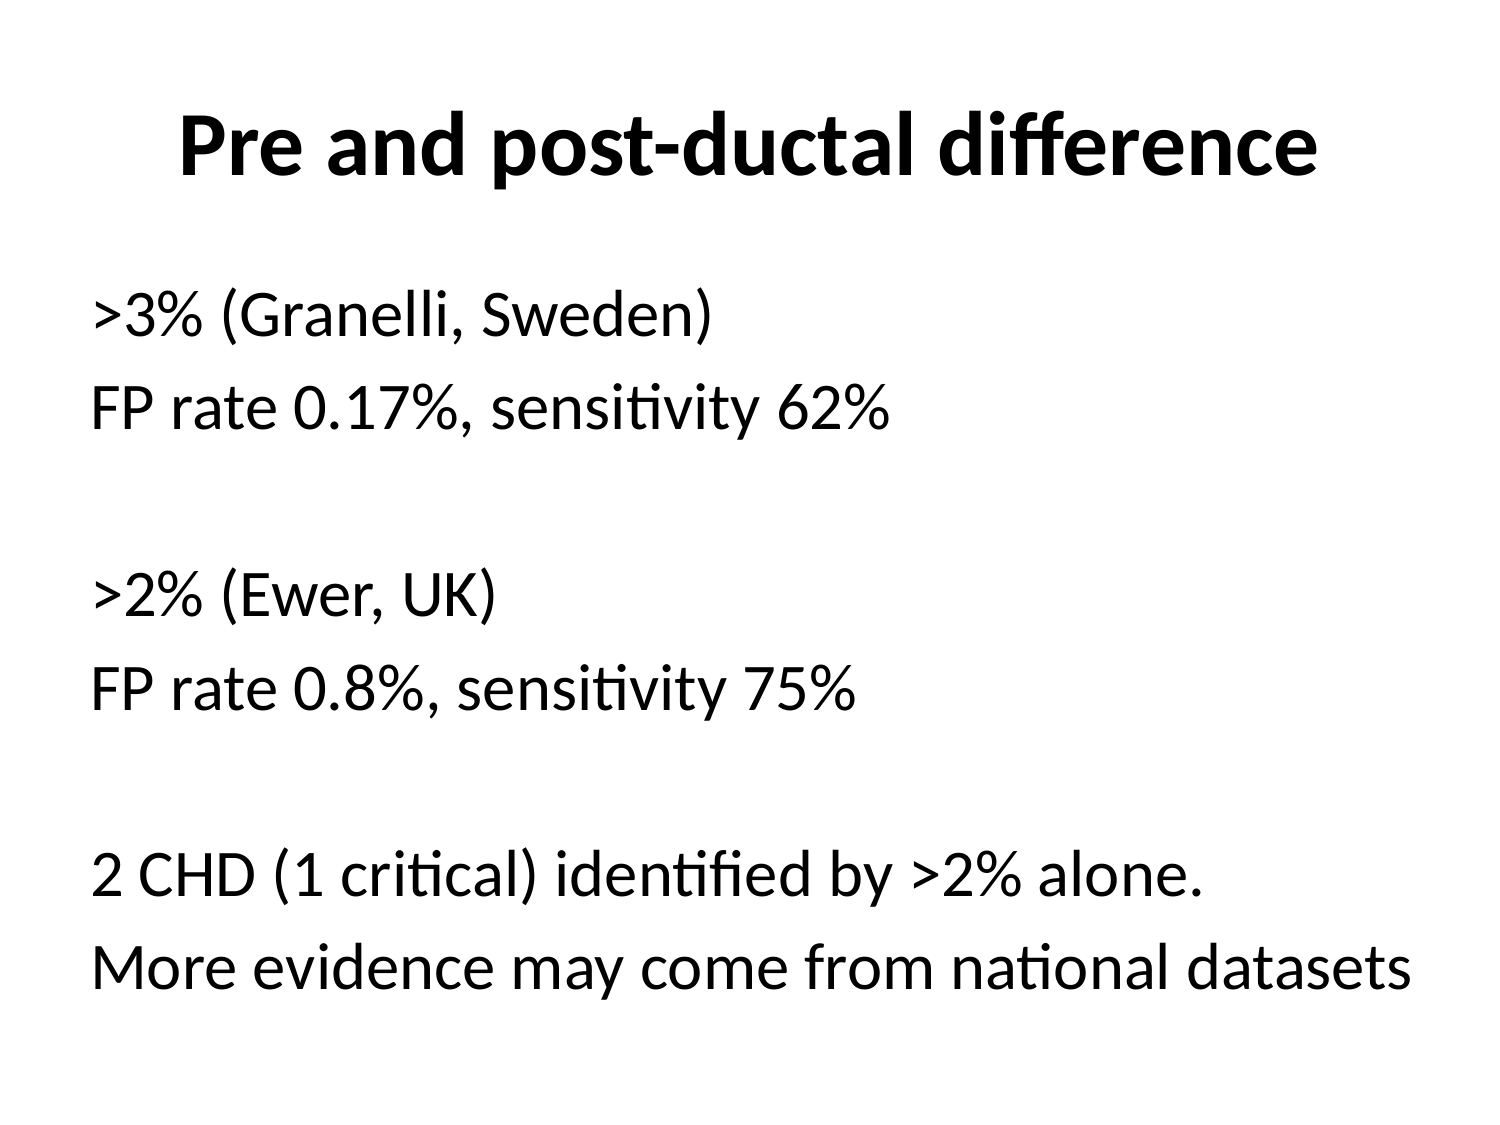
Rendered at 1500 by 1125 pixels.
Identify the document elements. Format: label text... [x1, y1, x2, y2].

list >3% (Granelli, Sweden) FP rate 0.17%, sensitivity 62% >2% (Ewer, UK) FP rate 0.8%, sensitivity 75% 2 CHD (1 critical) identified by >2% alone. More evidence may come from national datasets [74, 262, 1451, 1006]
title Pre and post-ductal difference [74, 44, 1426, 233]
